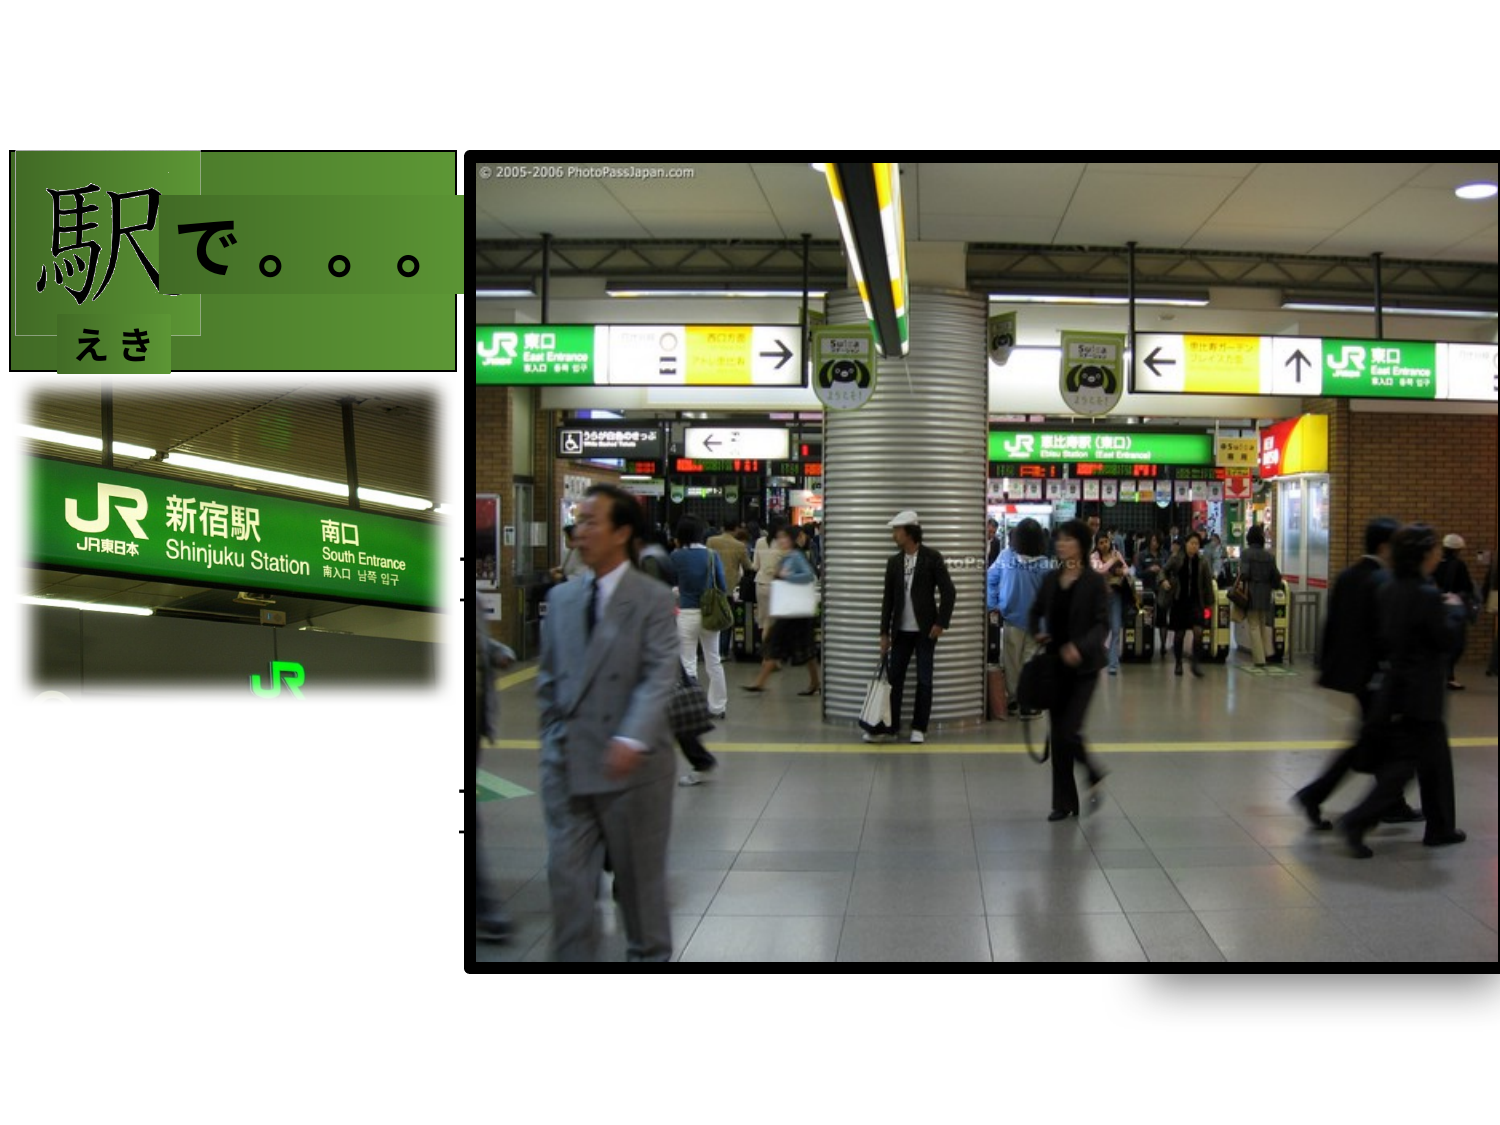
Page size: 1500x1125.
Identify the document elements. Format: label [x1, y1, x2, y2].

text_box [468, 183, 1500, 978]
picture [12, 375, 456, 706]
picture [476, 162, 1499, 972]
text_box [10, 150, 456, 375]
